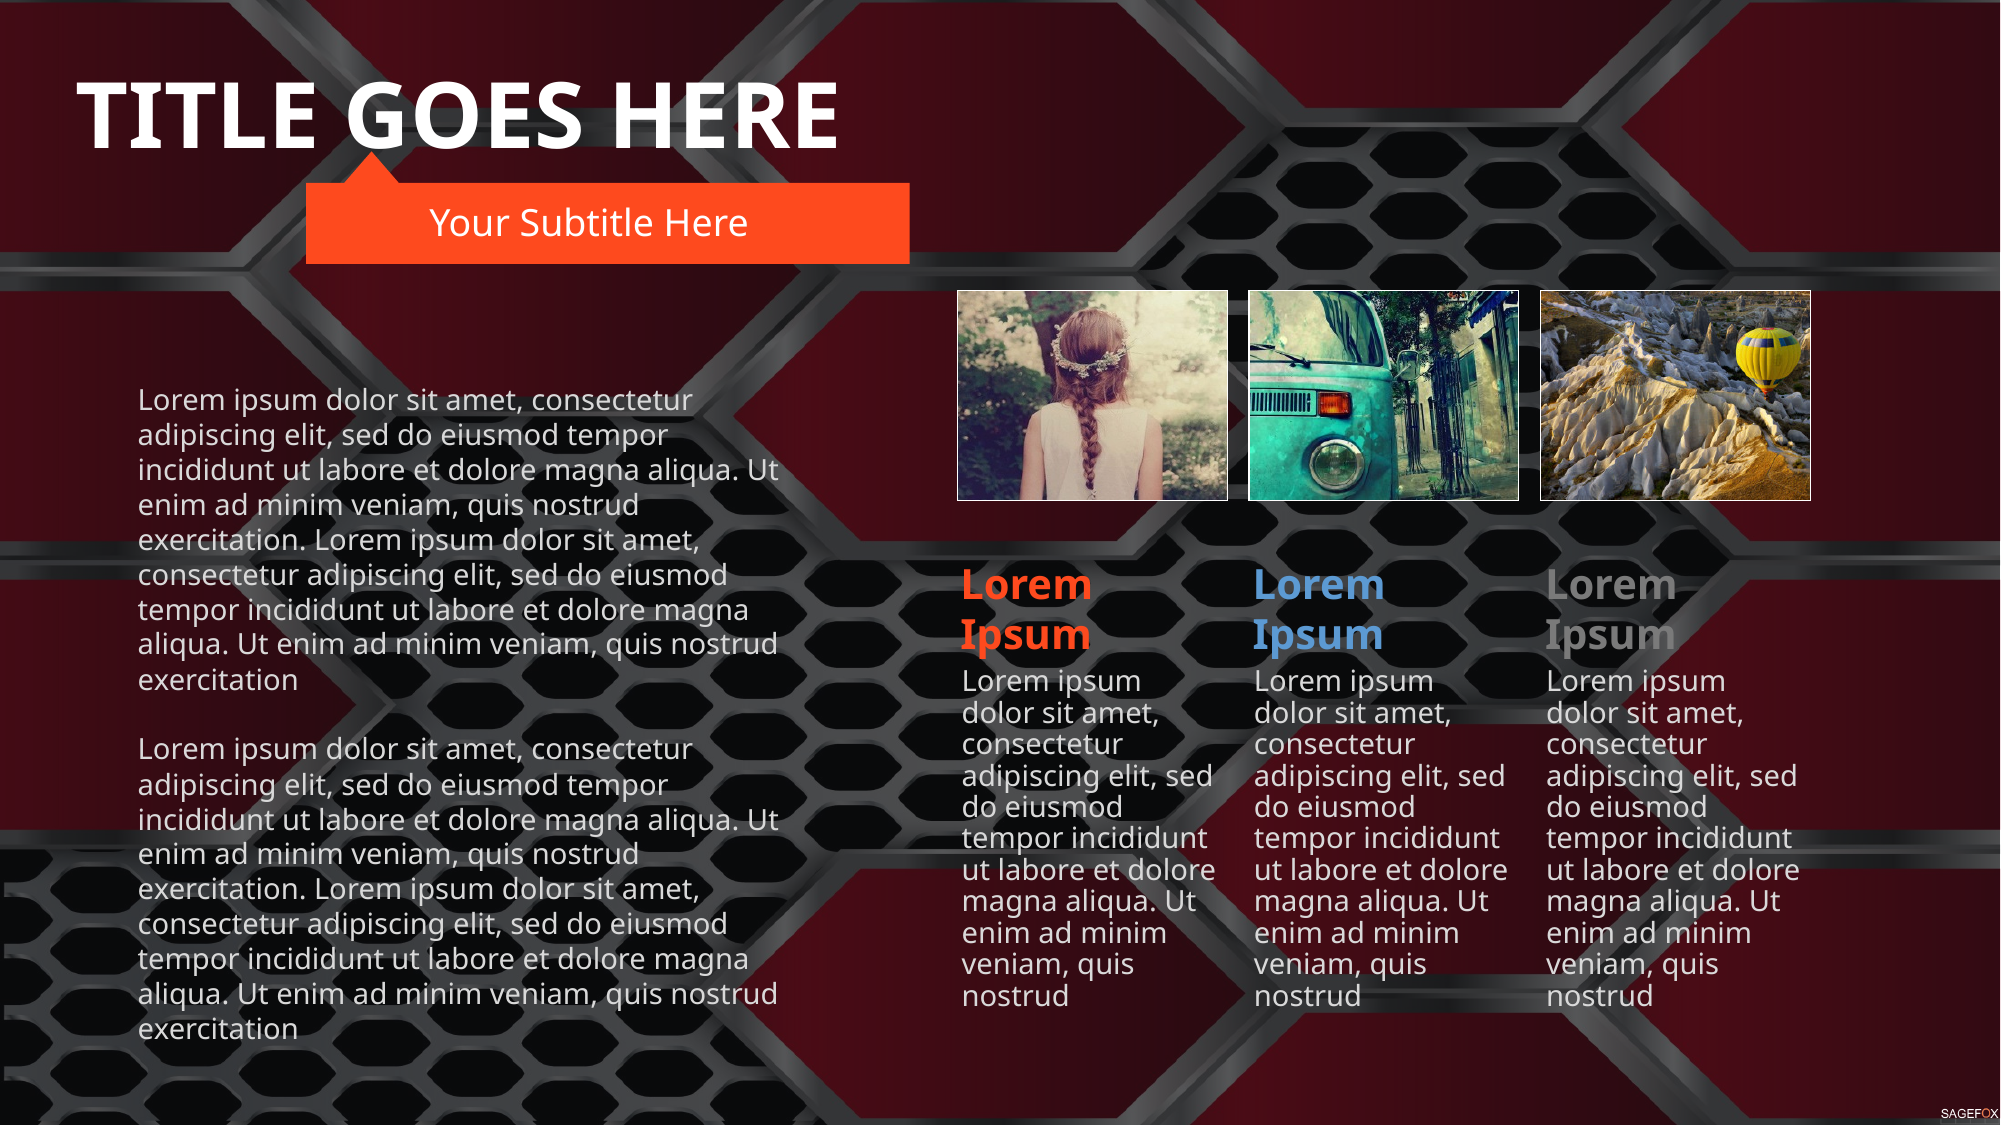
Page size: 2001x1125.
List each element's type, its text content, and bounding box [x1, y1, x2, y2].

text_box Lorem ipsum dolor sit amet, consectetur adipiscing elit, sed do eiusmod tempor incididunt ut labore et dolore magna aliqua. Ut enim ad minim veniam, quis nostrud exercitation. Lorem ipsum dolor sit amet, consectetur adipiscing elit, sed do eiusmod tempor incididunt ut labore et dolore magna aliqua. Ut enim ad minim veniam, quis nostrud exercitation Lorem ipsum dolor sit amet, consectetur adipiscing elit, sed do eiusmod tempor incididunt ut labore et dolore magna aliqua. Ut enim ad minim veniam, quis nostrud exercitation. Lorem ipsum dolor sit amet, consectetur adipiscing elit, sed do eiusmod tempor incididunt ut labore et dolore magna aliqua. Ut enim ad minim veniam, quis nostrud exercitation [122, 373, 798, 1125]
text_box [1237, 550, 1515, 1000]
text_box [1248, 290, 1520, 502]
picture [1940, 0, 2001, 1125]
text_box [945, 550, 1223, 1000]
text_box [1530, 550, 1807, 1000]
text_box [1540, 290, 1812, 502]
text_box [306, 151, 910, 264]
text_box [956, 290, 1228, 502]
text_box TITLE GOES HERE [60, 49, 965, 175]
